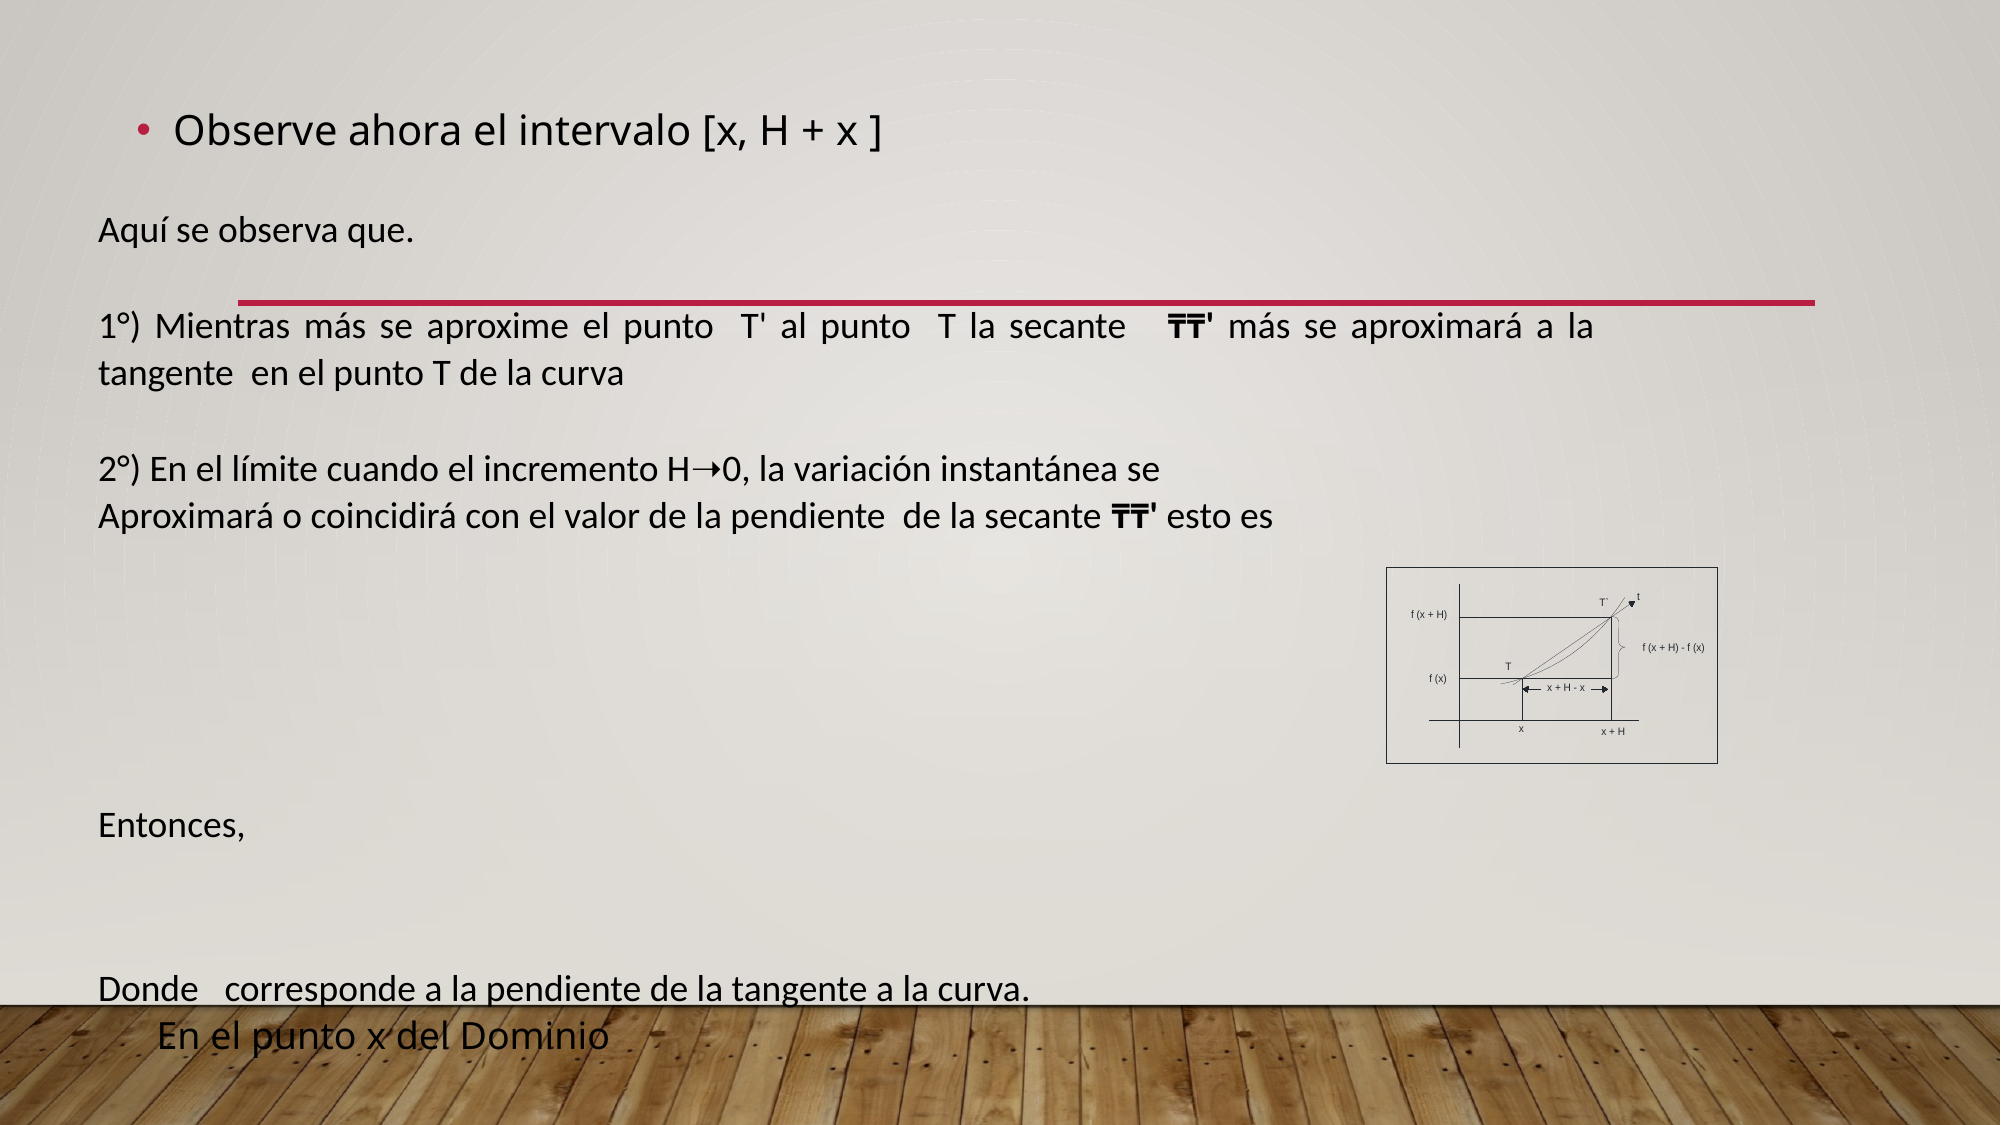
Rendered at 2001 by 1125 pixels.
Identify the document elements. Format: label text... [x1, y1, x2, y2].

picture [0, 1005, 2000, 1125]
picture [1290, 511, 1884, 827]
list Observe ahora el intervalo [x, H + x ] [121, 86, 1697, 653]
